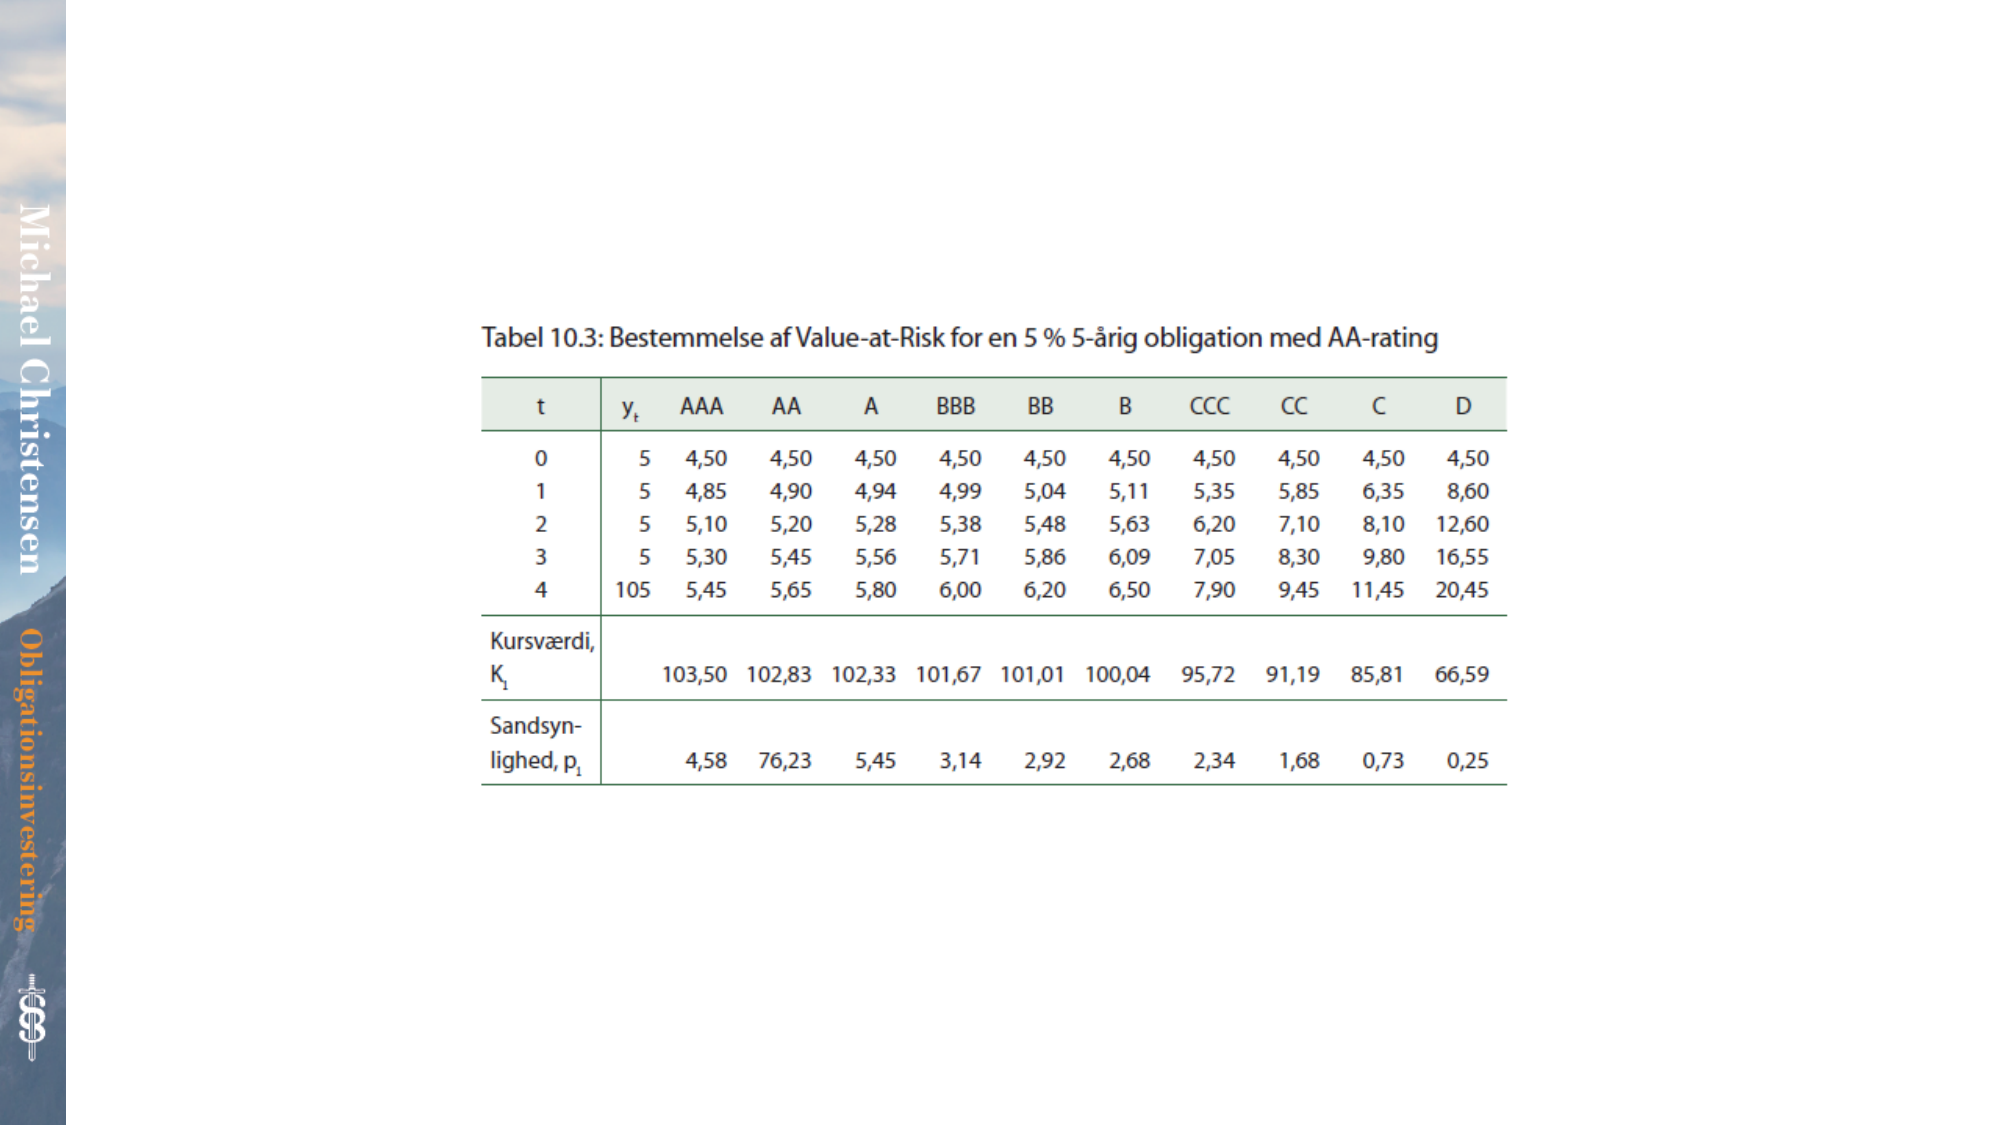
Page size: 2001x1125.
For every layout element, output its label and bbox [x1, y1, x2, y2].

picture [0, 0, 66, 1125]
picture [466, 308, 1534, 817]
